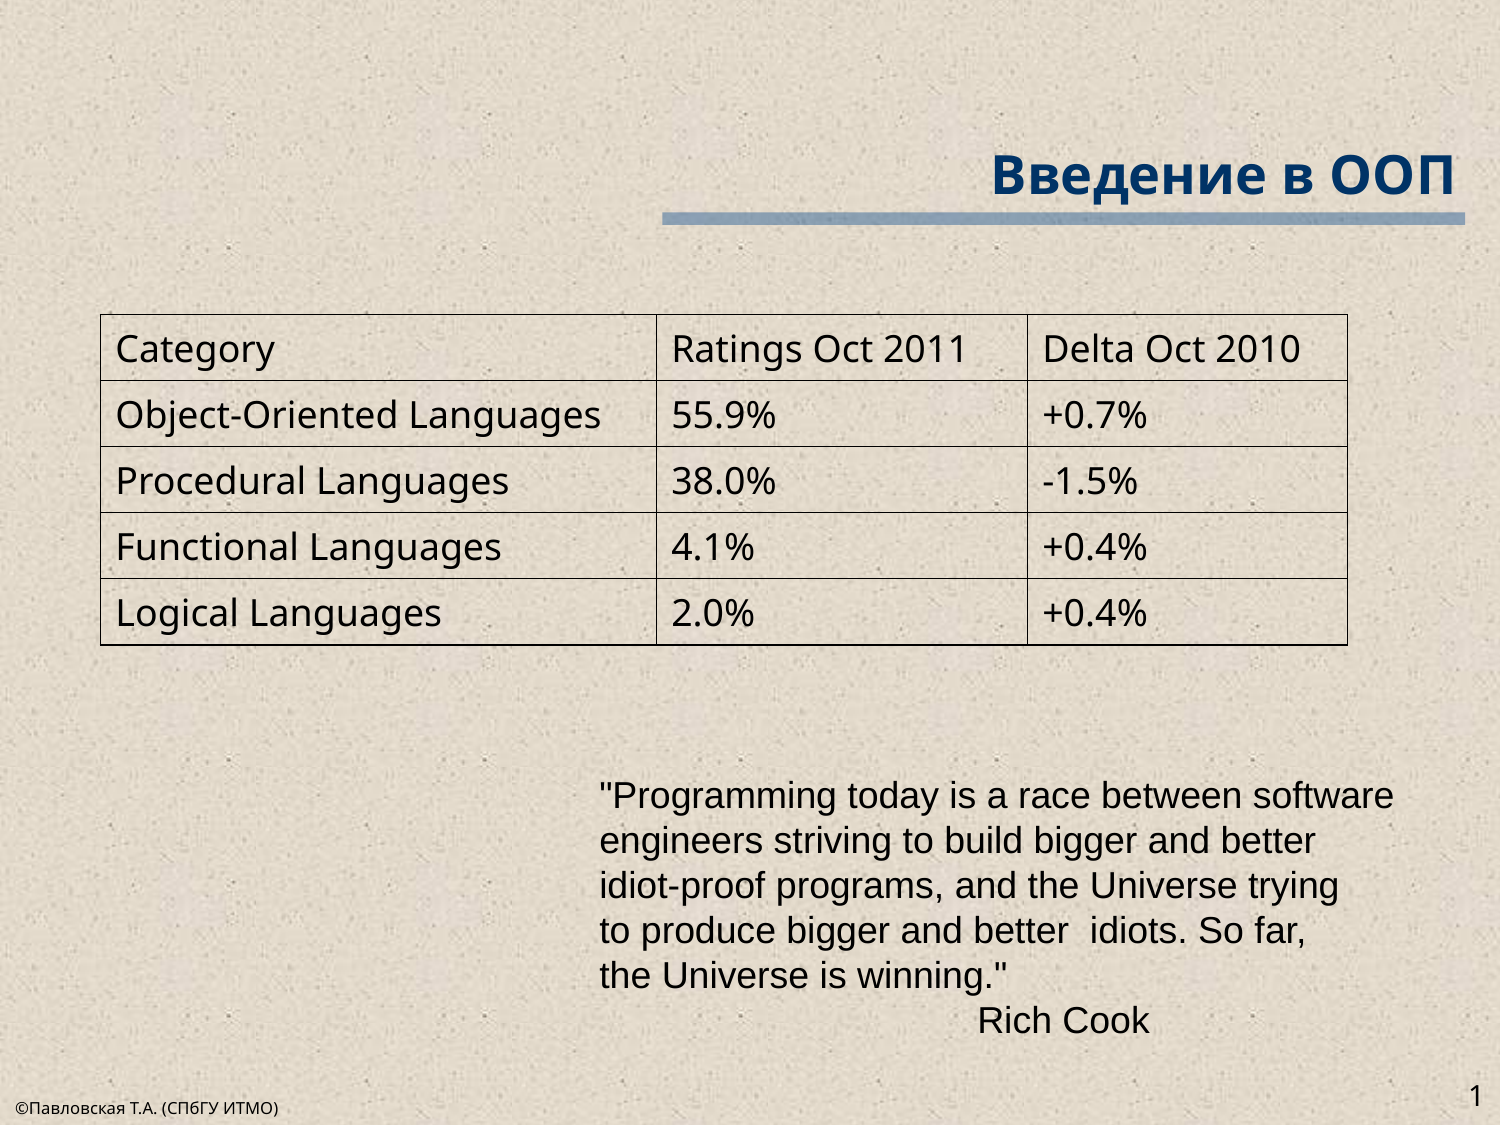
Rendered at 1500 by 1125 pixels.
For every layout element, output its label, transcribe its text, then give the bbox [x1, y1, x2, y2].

table_cell -1.5% [1028, 447, 1347, 512]
title Введение в ООП [0, 66, 1473, 213]
table_header Ratings Oct 2011 [657, 315, 1027, 380]
slide_number ©Павловская Т.А. (СПбГУ ИТМО) [0, 1082, 467, 1125]
table_cell 55.9% [657, 381, 1027, 446]
table_cell Procedural Languages [101, 447, 656, 512]
table_cell Object-Oriented Languages [101, 381, 656, 446]
table_header Category [101, 315, 656, 380]
table_cell +0.4% [1028, 513, 1347, 578]
table_cell +0.7% [1028, 381, 1347, 446]
table_header Delta Oct 2010 [1028, 315, 1347, 380]
table_cell 4.1% [657, 513, 1027, 578]
table_cell Logical Languages [101, 579, 656, 644]
table_cell 2.0% [657, 579, 1027, 644]
text_box "Programming today is a race between software engineers striving to build bigger and better idiot-proof programs, and the Universe trying to produce bigger and better idiots. So far, the Universe is winning." Rich Cook [584, 763, 1436, 1048]
table_cell +0.4% [1028, 579, 1347, 644]
table_cell Functional Languages [101, 513, 656, 578]
slide_number 1 [1187, 1049, 1500, 1125]
picture [0, 0, 1500, 1125]
table_cell 38.0% [657, 447, 1027, 512]
